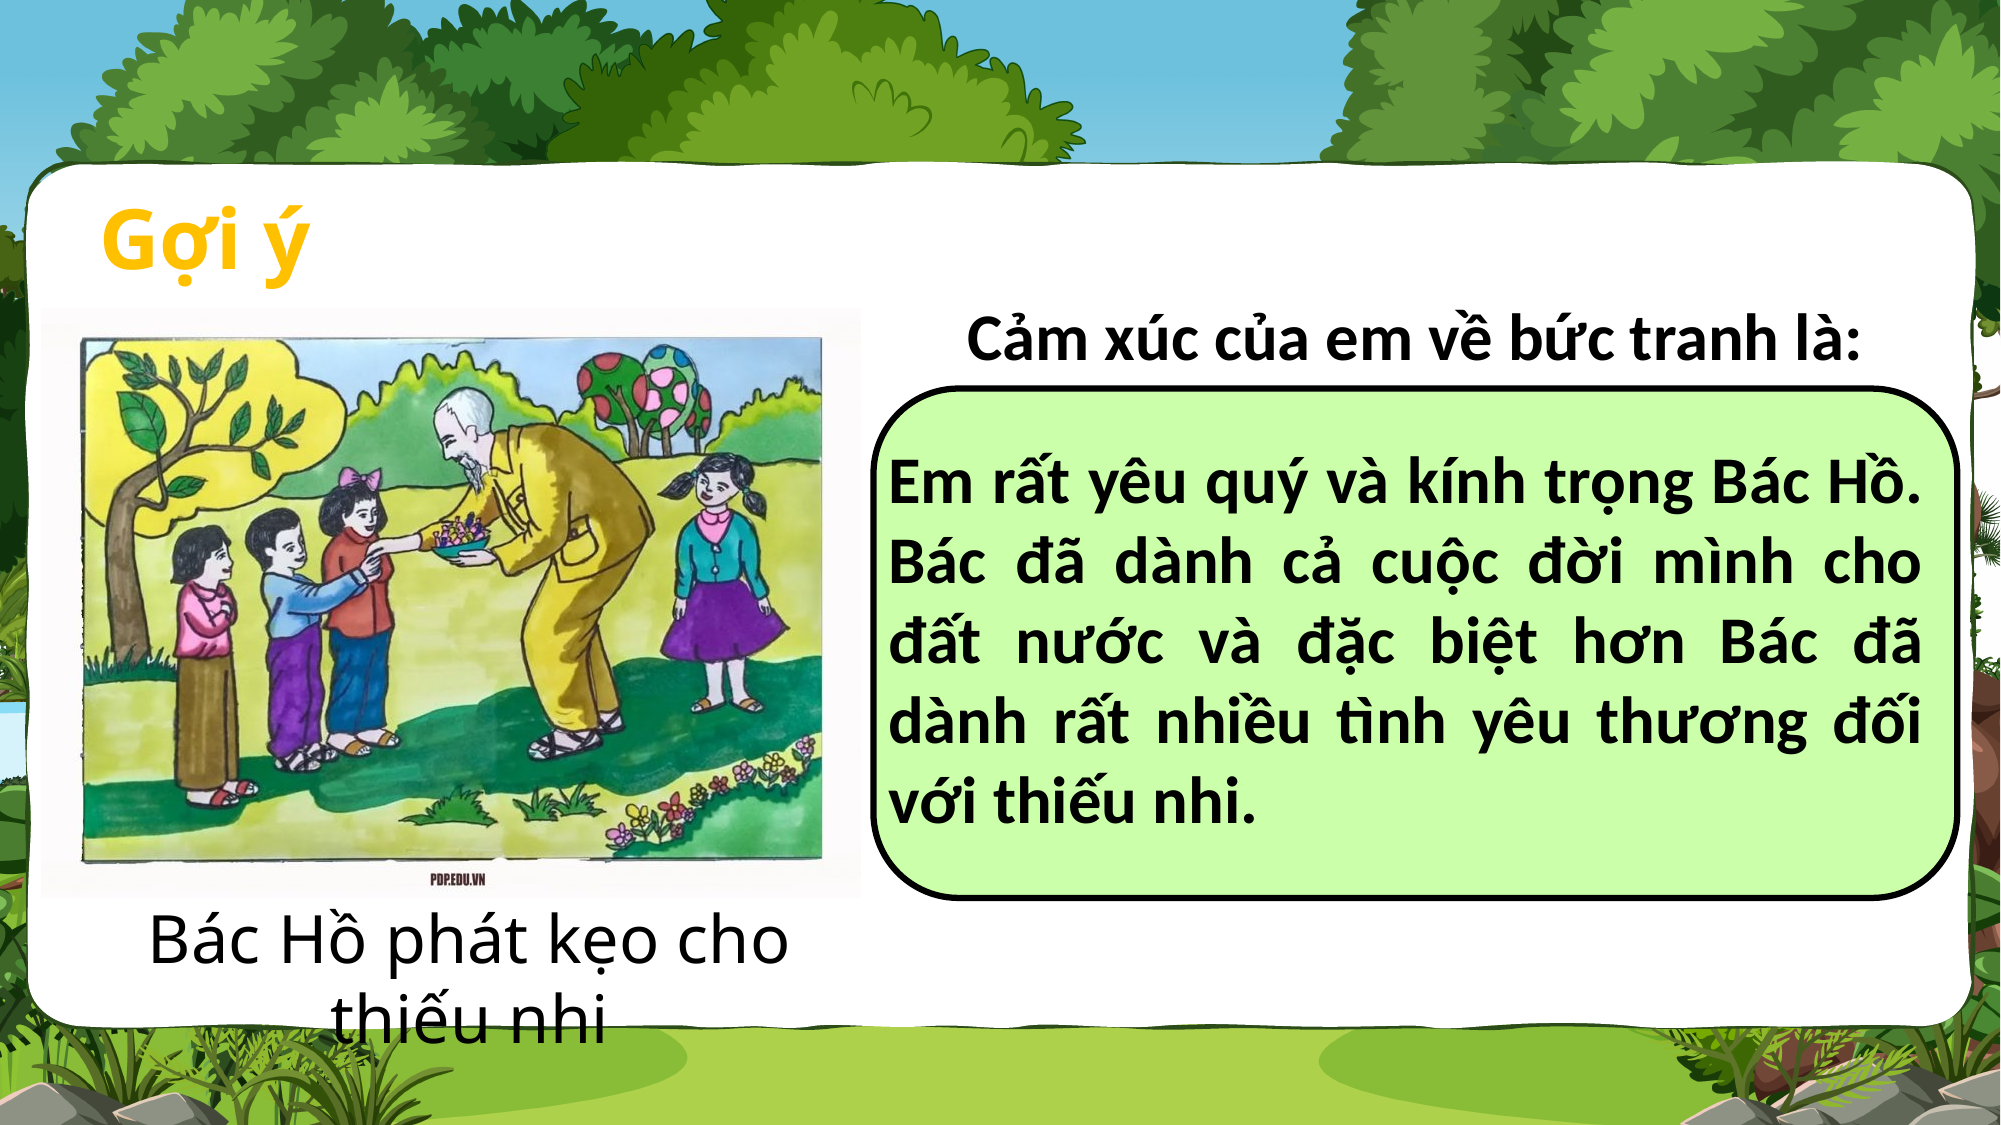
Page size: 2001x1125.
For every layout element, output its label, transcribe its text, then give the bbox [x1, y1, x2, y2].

text_box [854, 381, 1975, 1029]
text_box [873, 388, 1958, 898]
text_box [24, 160, 1976, 1028]
picture [0, 0, 2001, 1125]
text_box Cảm xúc của em về bức tranh là: [851, 286, 1980, 381]
text_box Gợi ý [84, 178, 326, 294]
text_box Bác Hồ phát kẹo cho thiếu nhi [85, 898, 854, 1065]
